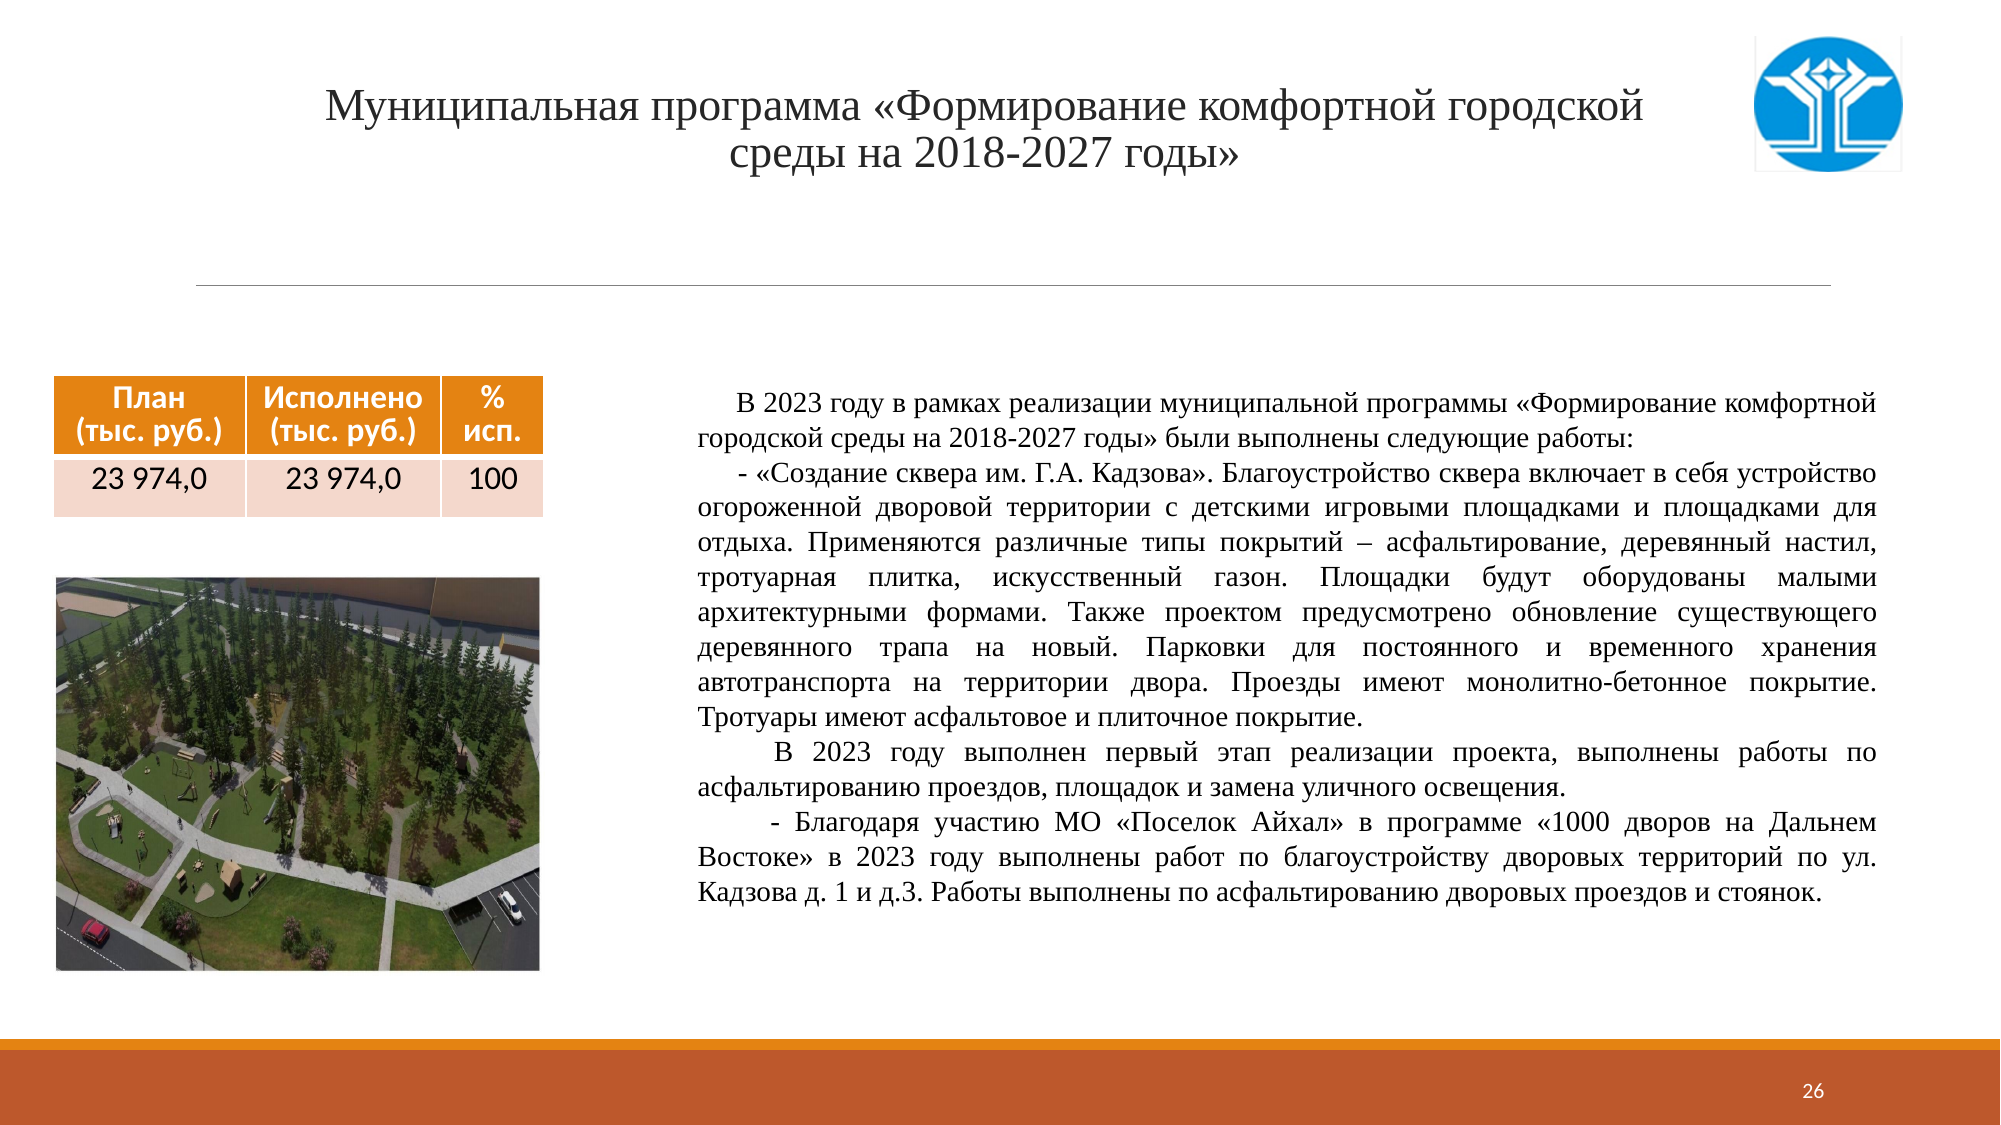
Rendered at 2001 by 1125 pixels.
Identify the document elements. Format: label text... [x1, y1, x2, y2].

picture [1753, 36, 1904, 172]
table_cell 100 [442, 460, 543, 517]
table_header Исполнено (тыс. руб.) [247, 376, 440, 454]
table_header План (тыс. руб.) [54, 376, 245, 454]
text_box В 2023 году в рамках реализации муниципальной программы «Формирование комфортной городской среды на 2018-2027 годы» были выполнены следующие работы: - «Создание сквера им. Г.А. Кадзова». Благоустройство сквера включает в себя устройство огороженной дворовой территории с детскими игровыми площадками и площадками для отдыха. Применяются различные типы покрытий – асфальтирование, деревянный настил, тротуарная плитка, искусственный газон. Площадки будут оборудованы малыми архитектурными формами. Также проектом предусмотрено обновление существующего деревянного трапа на новый. Парковки для постоянного и временного хранения автотранспорта на территории двора. Проезды имеют монолитно-бетонное покрытие. Тротуары имеют асфальтовое и плиточное покрытие. В 2023 году выполнен первый этап реализации проекта, выполнены работы по асфальтированию проездов, площадок и замена уличного освещения. - Благодаря участию МО «Поселок Айхал» в программе «1000 дворов на Дальнем Востоке» в 2023 году выполнены работ по благоустройству дворовых территорий по ул. Кадзова д. 1 и д.3. Работы выполнены по асфальтированию дворовых проездов и стоянок. [682, 375, 1893, 915]
slide_number 26 [1624, 1059, 1840, 1120]
picture [52, 575, 545, 977]
table_header % исп. [442, 376, 543, 454]
title Муниципальная программа «Формирование комфортной городской среды на 2018-2027 годы» [258, 47, 1712, 184]
table_cell 23 974,0 [247, 460, 440, 517]
list [601, 304, 1953, 1026]
table_cell 23 974,0 [54, 460, 245, 517]
